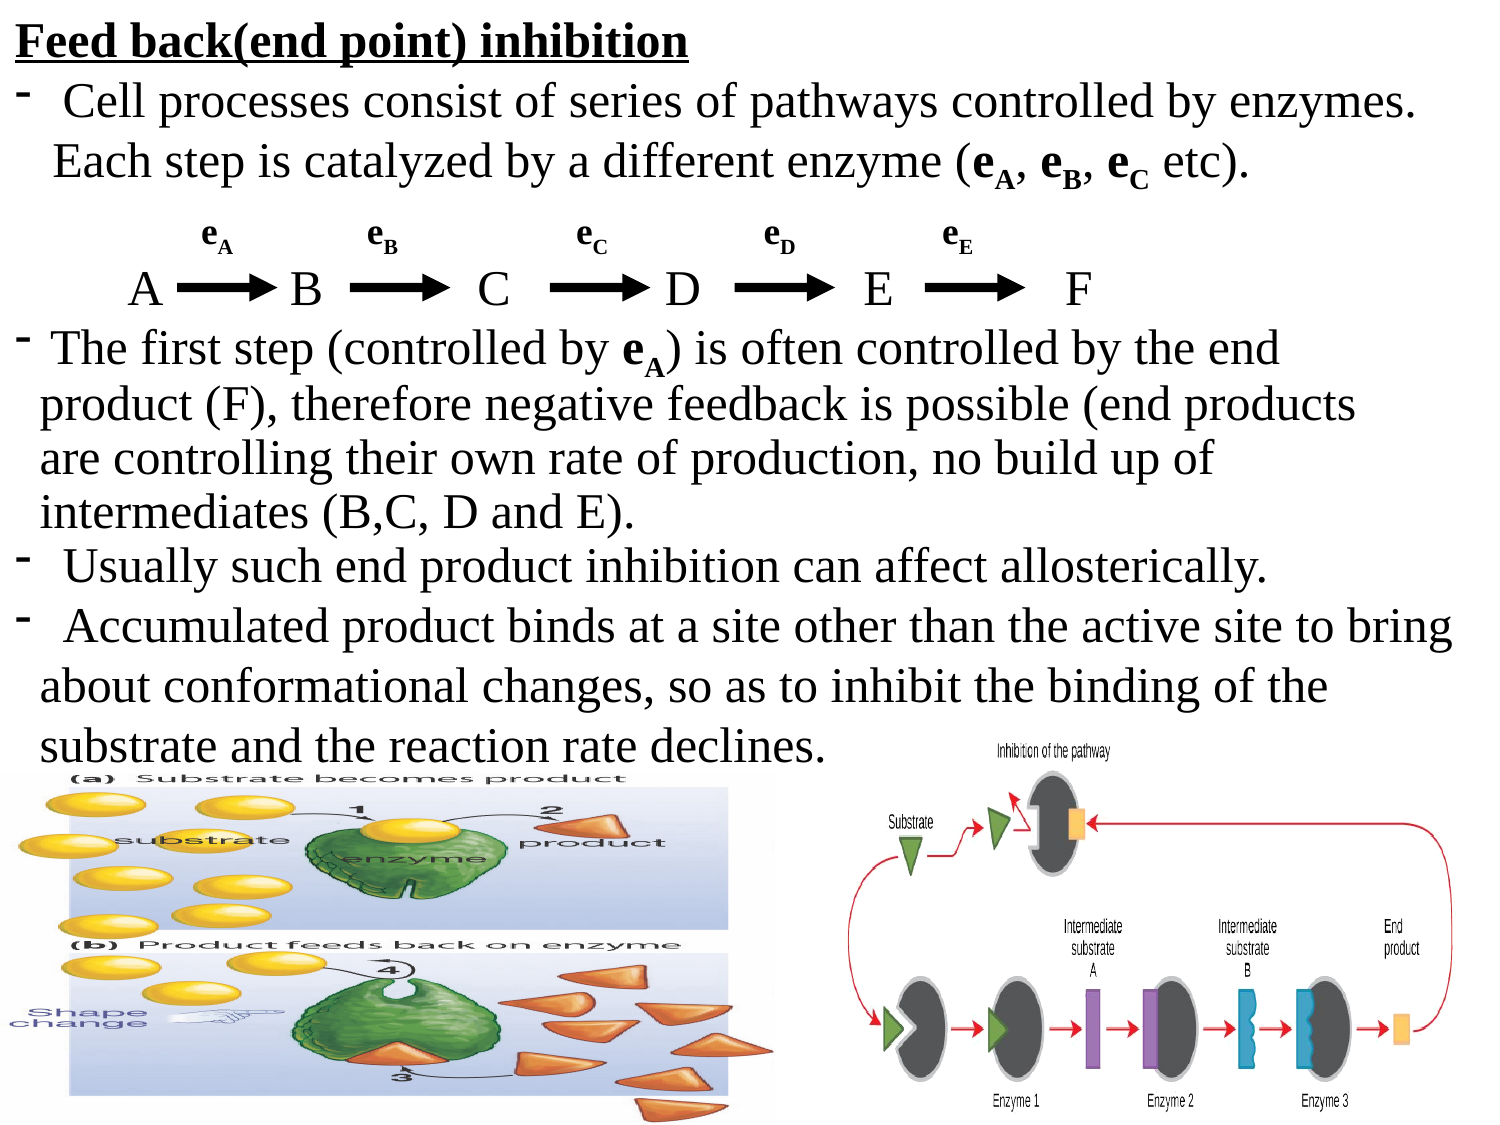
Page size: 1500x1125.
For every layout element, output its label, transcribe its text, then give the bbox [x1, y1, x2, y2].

text_box [549, 281, 651, 294]
text_box [177, 281, 278, 294]
text_box eA [186, 199, 249, 266]
text_box eD [748, 199, 811, 266]
text_box [924, 281, 1026, 294]
picture [837, 724, 1463, 1125]
text_box Feed back(end point) inhibition Cell processes consist of series of pathways controlled by enzymes. Each step is catalyzed by a different enzyme (eA, eB, eC etc). A B C D E F The first step (controlled by eA) is often controlled by the end product (F), therefore negative feedback is possible (end products are controlling their own rate of production, no build up of intermediates (B,C, D and E). Usually such end product inhibition can affect allosterically. Accumulated product binds at a site other than the active site to bring about conformational changes, so as to inhibit the binding of the substrate and the reaction rate declines. [0, 0, 1500, 781]
text_box [349, 281, 451, 294]
text_box eB [352, 199, 414, 266]
text_box eE [927, 199, 989, 266]
text_box eC [561, 199, 624, 266]
picture [0, 772, 776, 1125]
text_box [734, 281, 836, 294]
